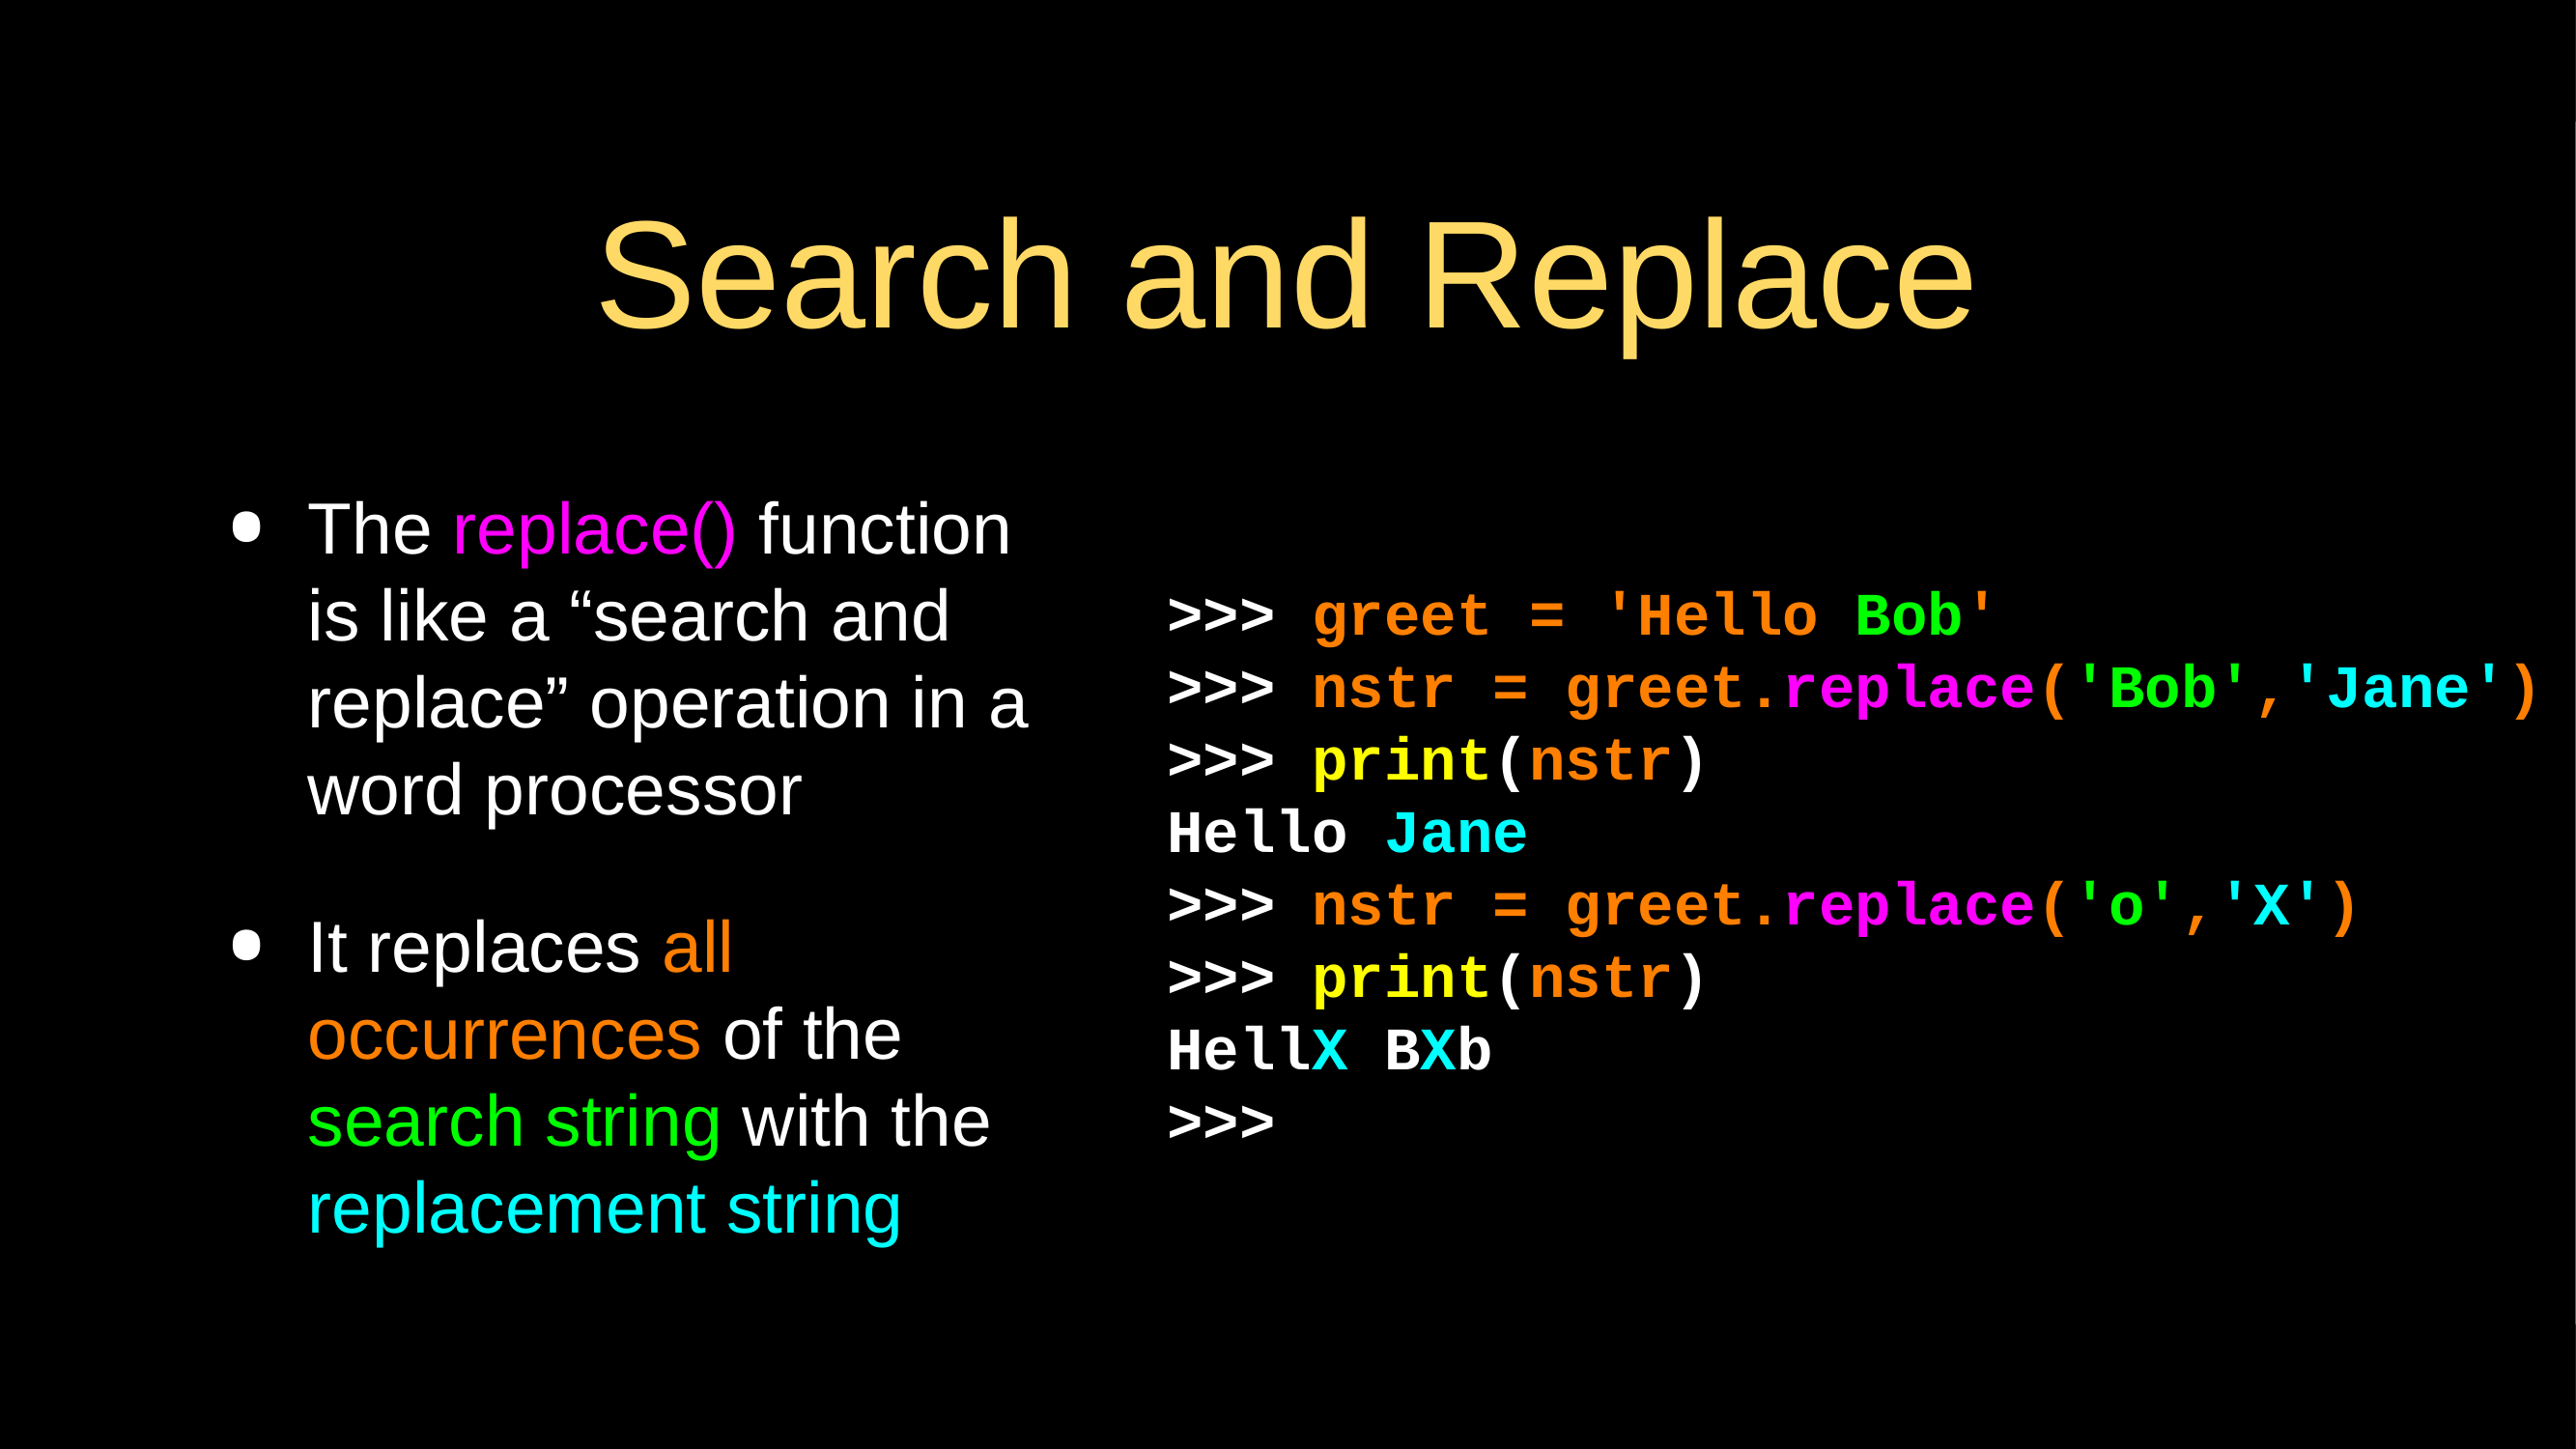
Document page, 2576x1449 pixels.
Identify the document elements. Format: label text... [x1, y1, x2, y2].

title Search and Replace [183, 131, 2391, 403]
text_box >>> greet = 'Hello Bob' >>> nstr = greet.replace('Bob','Jane') >>> print(nstr) Hello Jane >>> nstr = greet.replace('o','X') >>> print(nstr) HellX BXb >>> [1167, 556, 2576, 1172]
list The replace() function is like a “search and replace” operation in a word processor It replaces all occurrences of the search string with the replacement string [183, 412, 1080, 1317]
